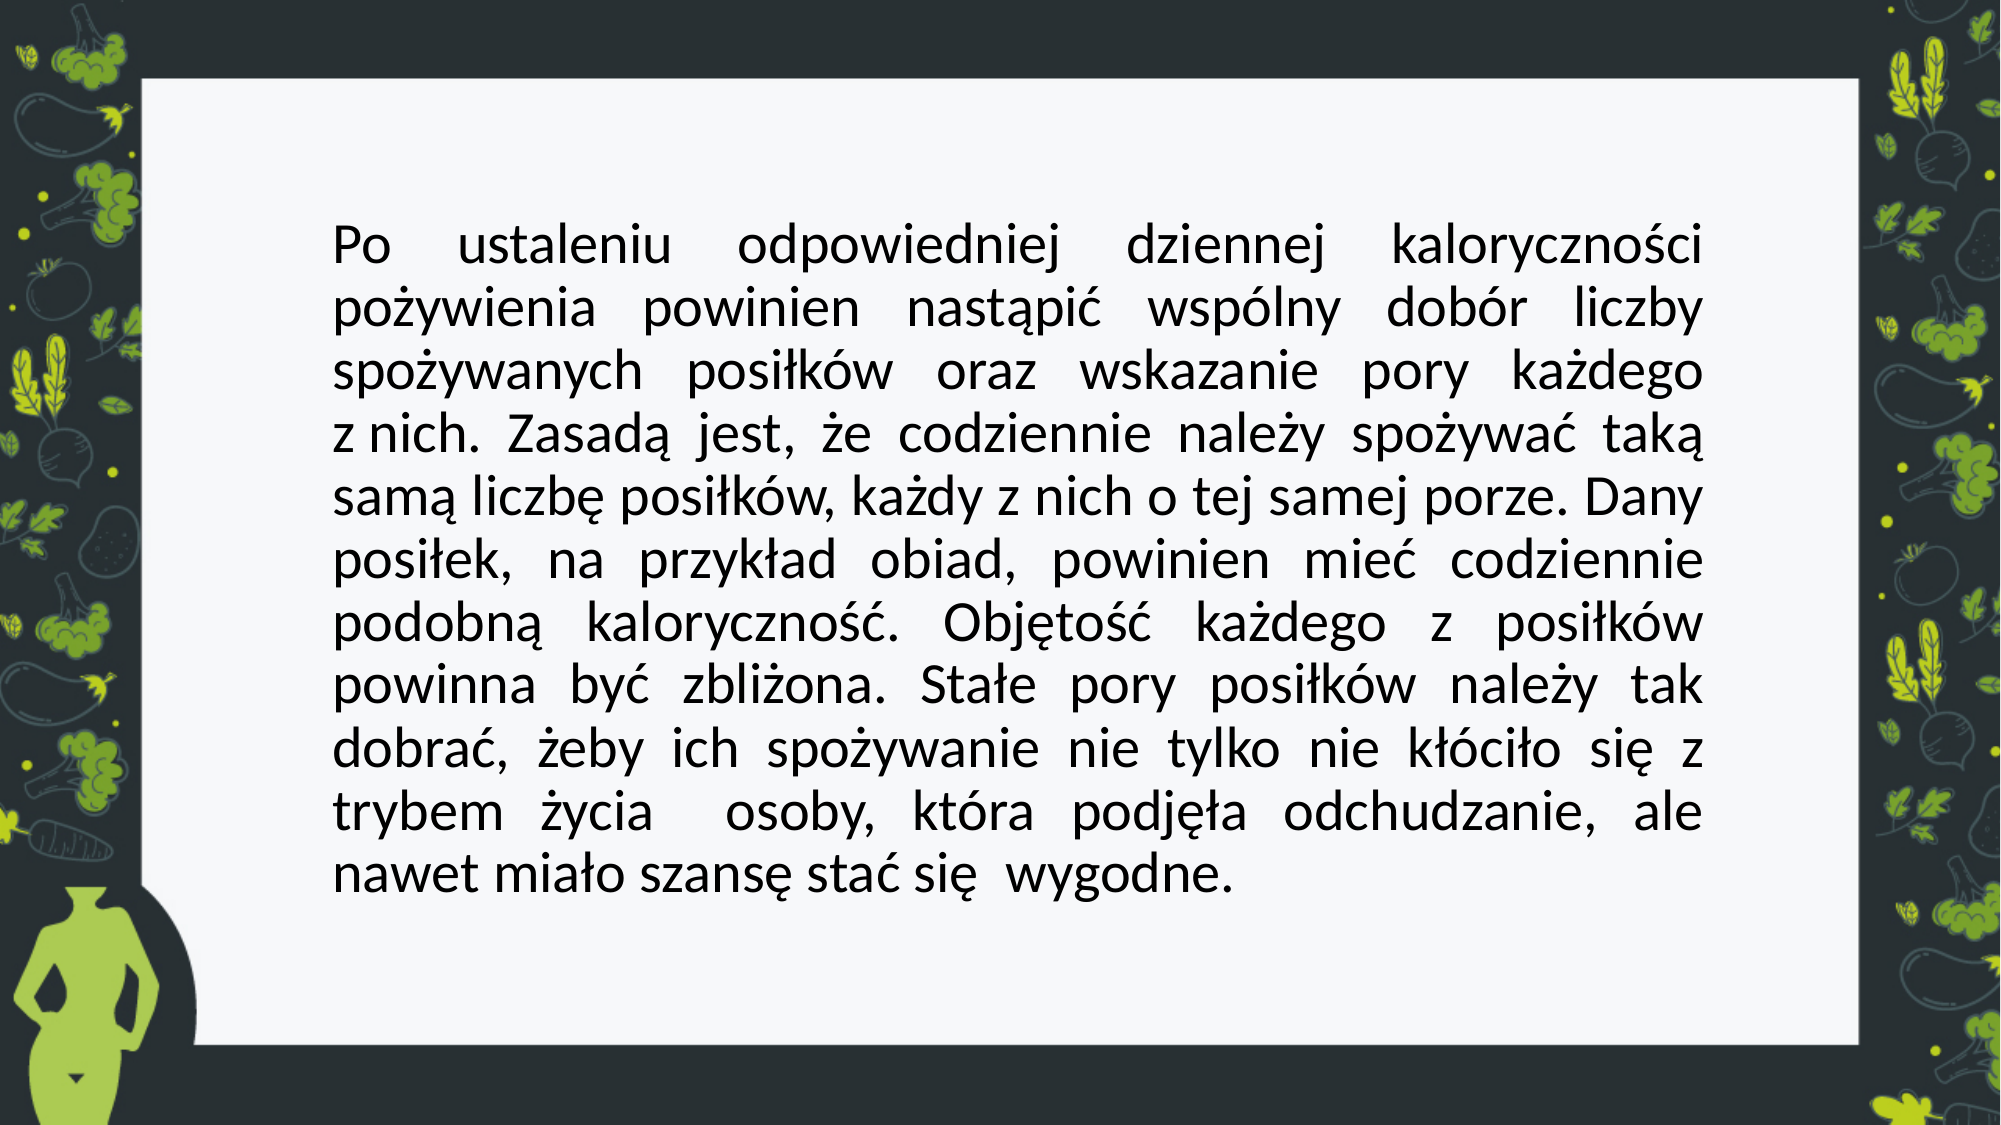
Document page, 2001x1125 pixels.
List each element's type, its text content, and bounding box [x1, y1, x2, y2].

picture [0, 0, 2001, 1125]
list Po ustaleniu odpowiedniej dziennej kaloryczności pożywienia powinien nastąpić wspólny dobór liczby spożywanych posiłków oraz wskazanie pory każdego z nich. Zasadą jest, że codziennie należy spożywać taką samą liczbę posiłków, każdy z nich o tej samej porze. Dany posiłek, na przykład obiad, powinien mieć codziennie podobną kaloryczność. Objętość każdego z posiłków powinna być zbliżona. Stałe pory posiłków należy tak dobrać, żeby ich spożywanie nie tylko nie kłóciło się z trybem życia osoby, która podjęła odchudzanie, ale nawet miało szansę stać się wygodne. [317, 205, 1720, 920]
